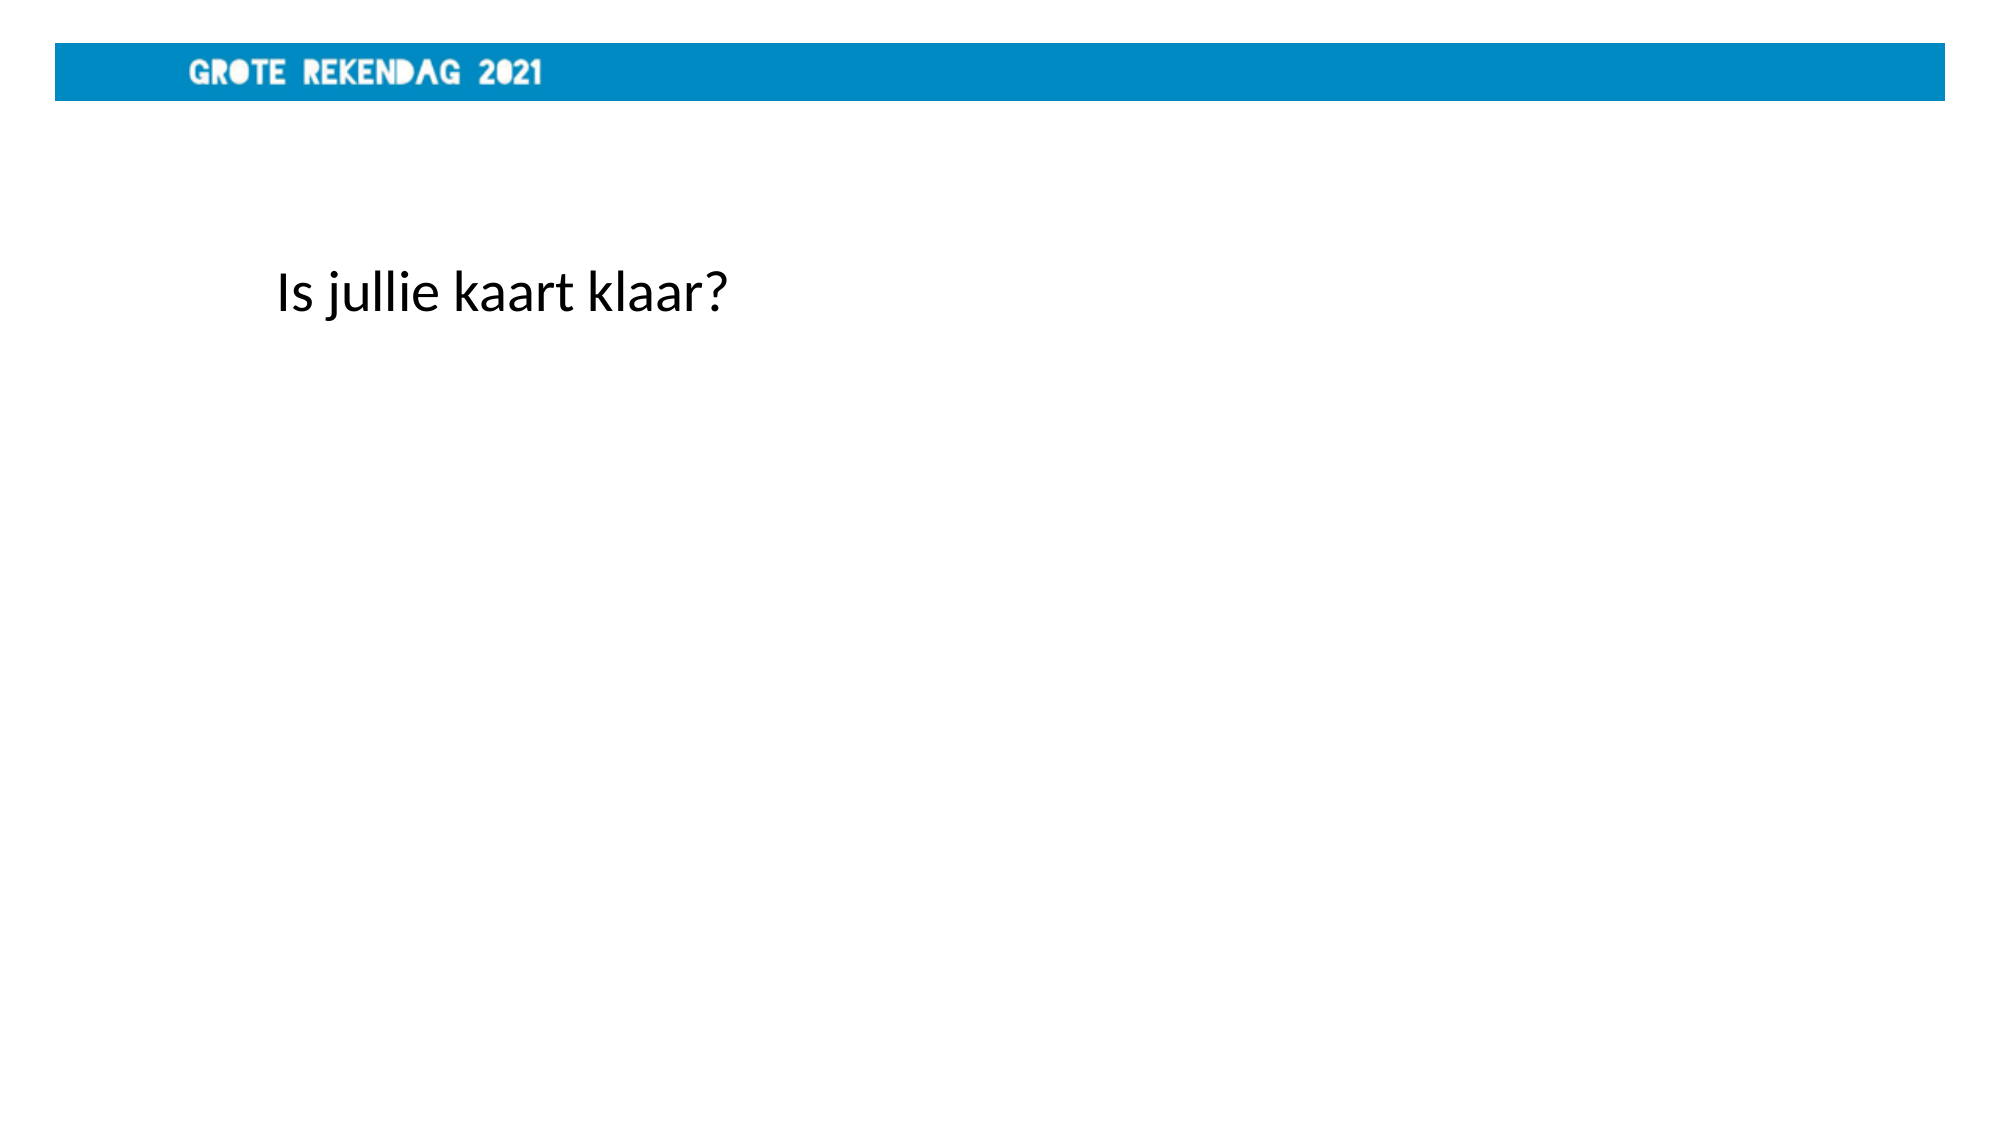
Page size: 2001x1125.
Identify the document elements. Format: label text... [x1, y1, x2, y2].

picture [304, 59, 337, 84]
picture [340, 59, 414, 84]
picture [212, 59, 249, 84]
picture [479, 59, 541, 84]
picture [415, 59, 439, 84]
picture [440, 59, 460, 84]
text_box Is jullie kaart klaar? [261, 245, 747, 331]
picture [190, 59, 209, 84]
picture [251, 58, 286, 84]
